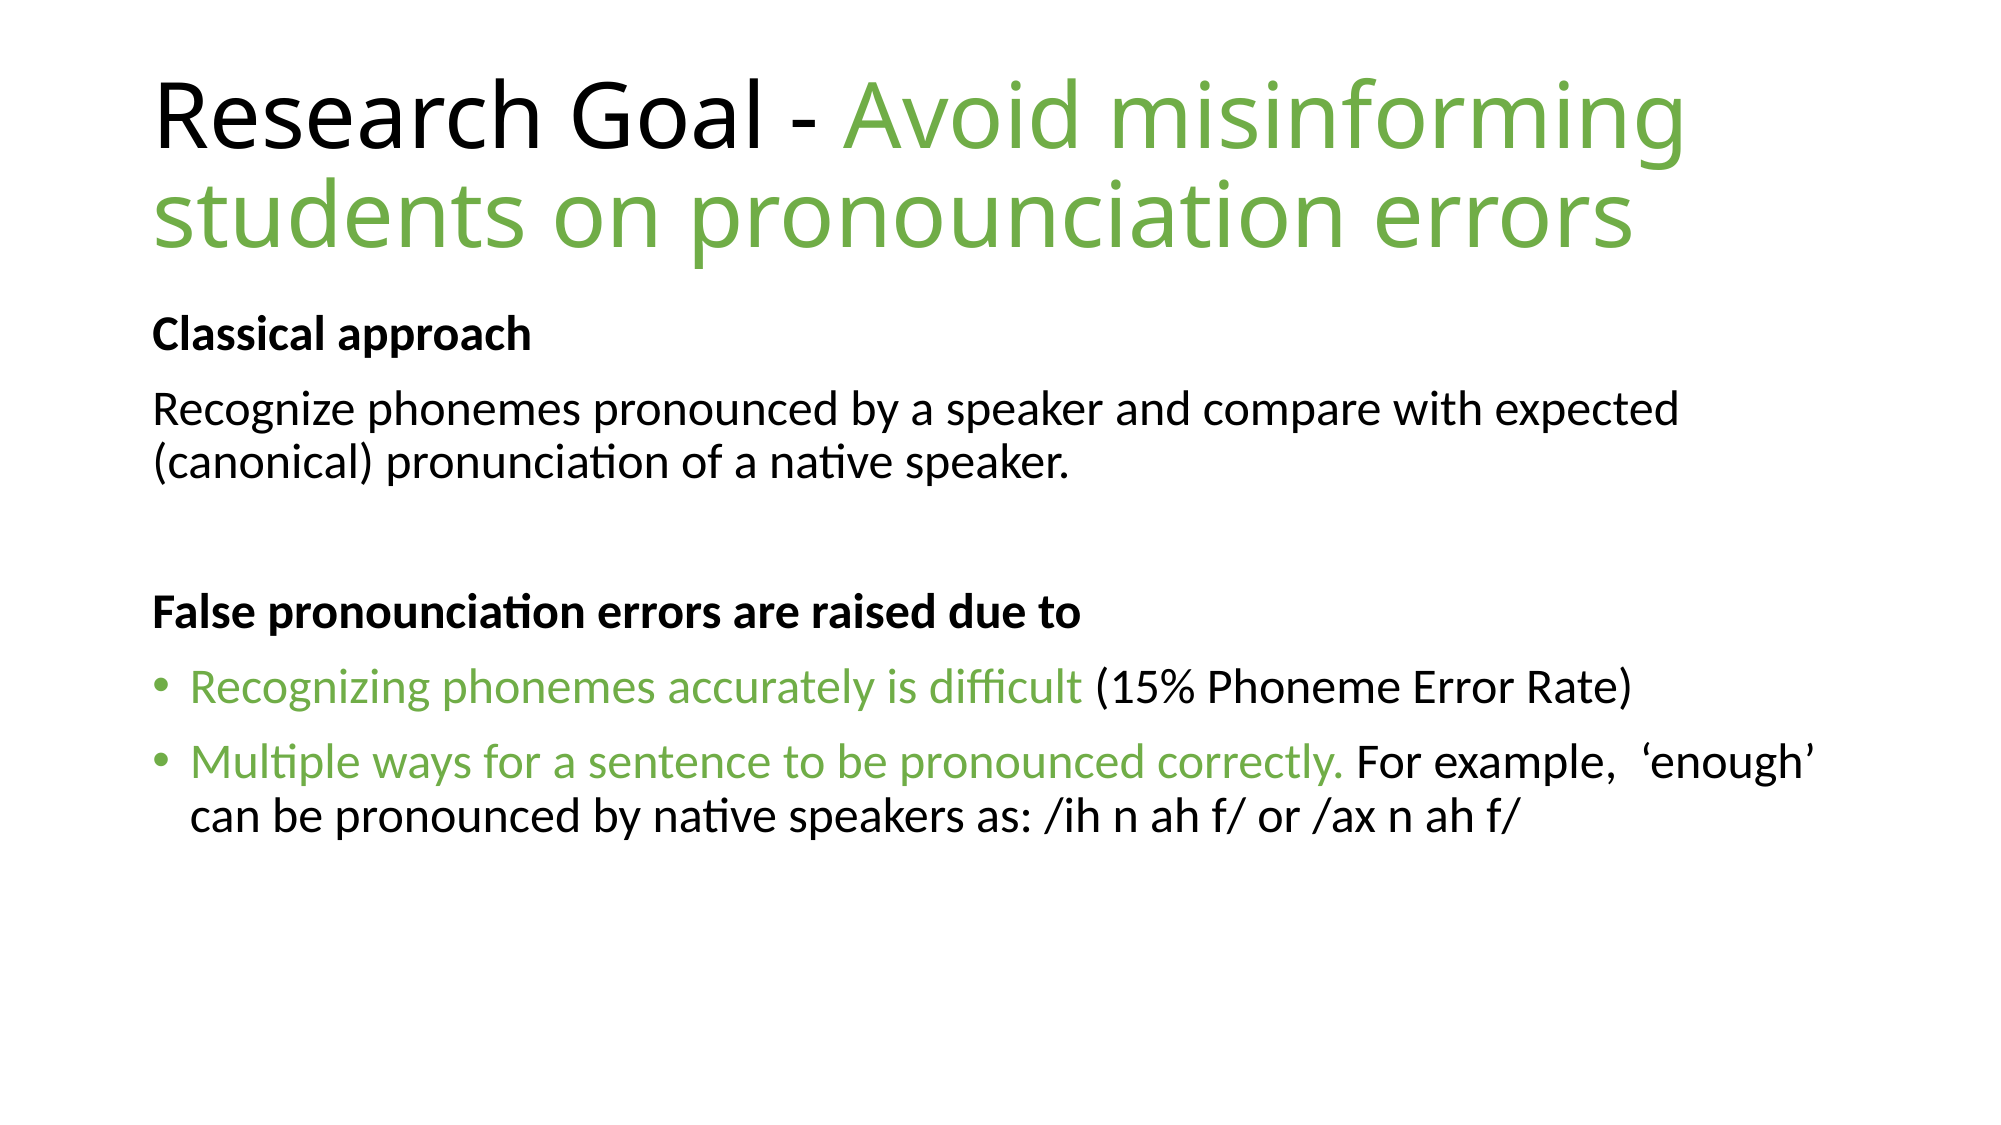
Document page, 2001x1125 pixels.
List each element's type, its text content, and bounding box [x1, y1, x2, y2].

list Classical approach Recognize phonemes pronounced by a speaker and compare with expected (canonical) pronunciation of a native speaker. False pronounciation errors are raised due to Recognizing phonemes accurately is difficult (15% Phoneme Error Rate) Multiple ways for a sentence to be pronounced correctly. For example, ‘enough’ can be pronounced by native speakers as: /ih n ah f/ or /ax n ah f/ [137, 299, 1863, 1014]
title Research Goal - Avoid misinforming students on pronounciation errors [137, 59, 1863, 278]
